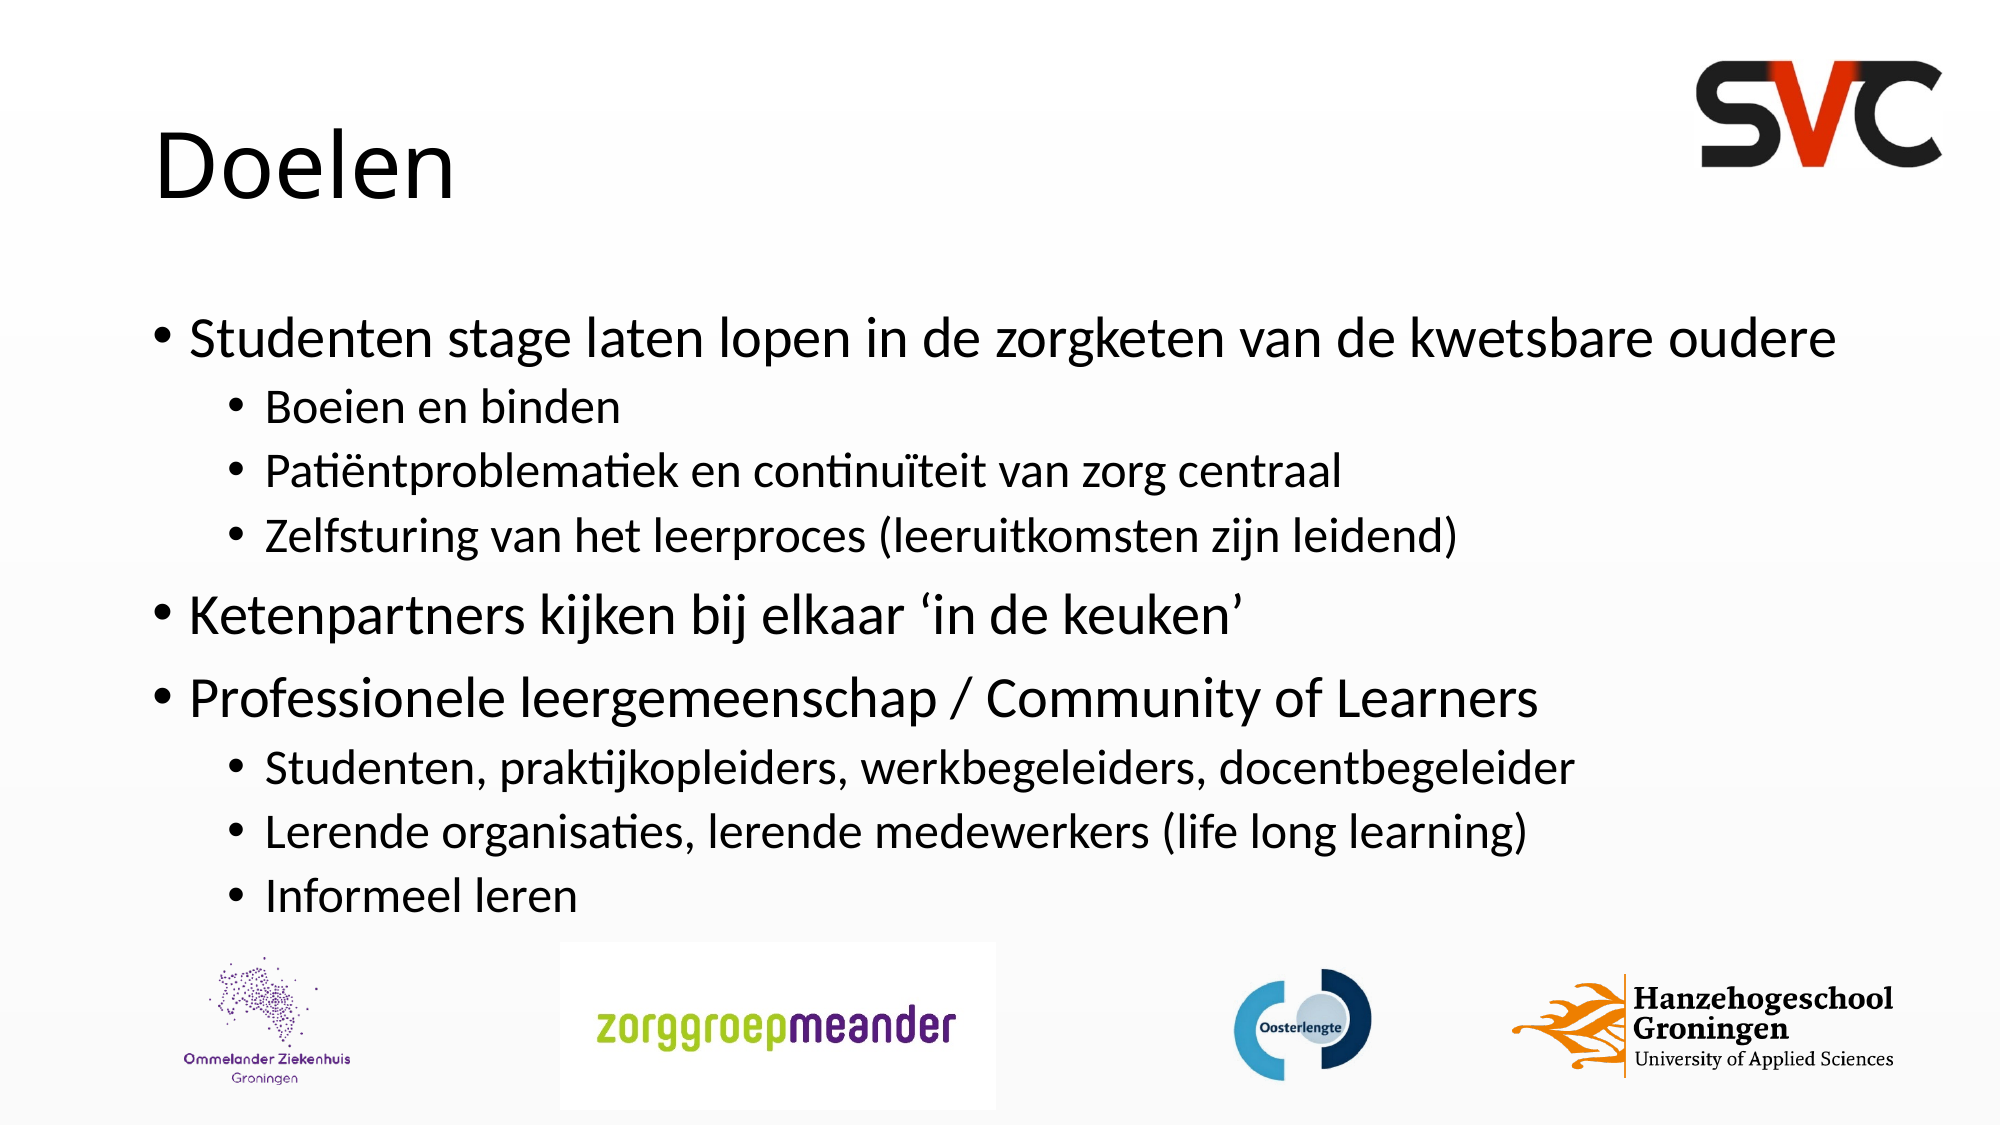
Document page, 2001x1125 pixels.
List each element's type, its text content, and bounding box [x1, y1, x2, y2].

title Doelen [137, 59, 1863, 278]
picture [1512, 974, 1893, 1078]
picture [184, 957, 350, 1085]
list Studenten stage laten lopen in de zorgketen van de kwetsbare oudere Boeien en binden Patiëntproblematiek en continuïteit van zorg centraal Zelfsturing van het leerproces (leeruitkomsten zijn leidend) Ketenpartners kijken bij elkaar ‘in de keuken’ Professionele leergemeenschap / Community of Learners Studenten, praktijkopleiders, werkbegeleiders, docentbegeleider Lerende organisaties, lerende medewerkers (life long learning) Informeel leren [137, 299, 1863, 1014]
picture [1694, 59, 1943, 168]
picture [559, 942, 996, 1110]
picture [1233, 957, 1372, 1095]
